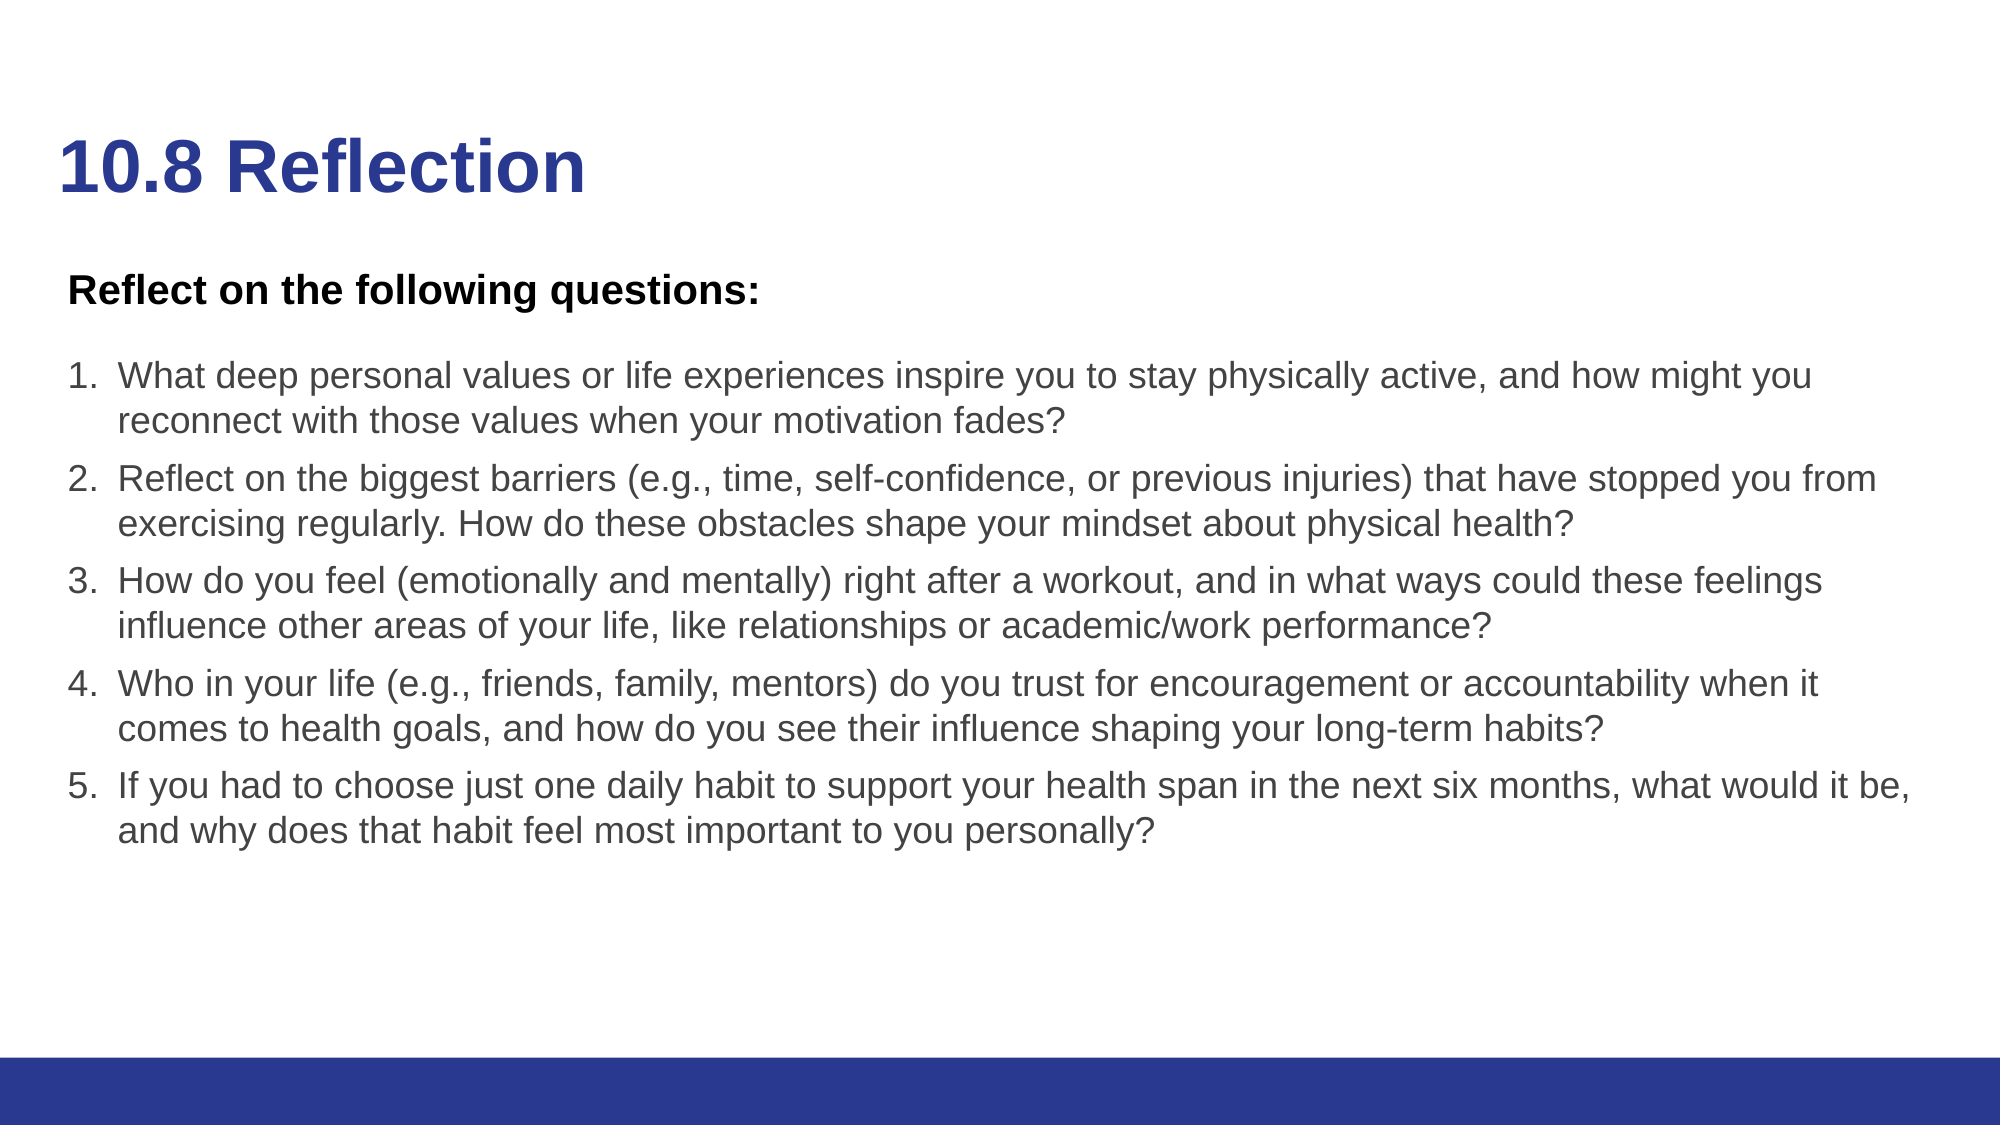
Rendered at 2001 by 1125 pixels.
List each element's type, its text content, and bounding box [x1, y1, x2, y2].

title 10.8 Reflection [43, 60, 1948, 278]
list Reflect on the following questions: What deep personal values or life experiences inspire you to stay physically active, and how might you reconnect with those values when your motivation fades? Reflect on the biggest barriers (e.g., time, self-confidence, or previous injuries) that have stopped you from exercising regularly. How do these obstacles shape your mindset about physical health? How do you feel (emotionally and mentally) right after a workout, and in what ways could these feelings influence other areas of your life, like relationships or academic/work performance? Who in your life (e.g., friends, family, mentors) do you trust for encouragement or accountability when it comes to health goals, and how do you see their influence shaping your long-term habits? If you had to choose just one daily habit to support your health span in the next six months, what would it be, and why does that habit feel most important to you personally? [52, 261, 1948, 975]
